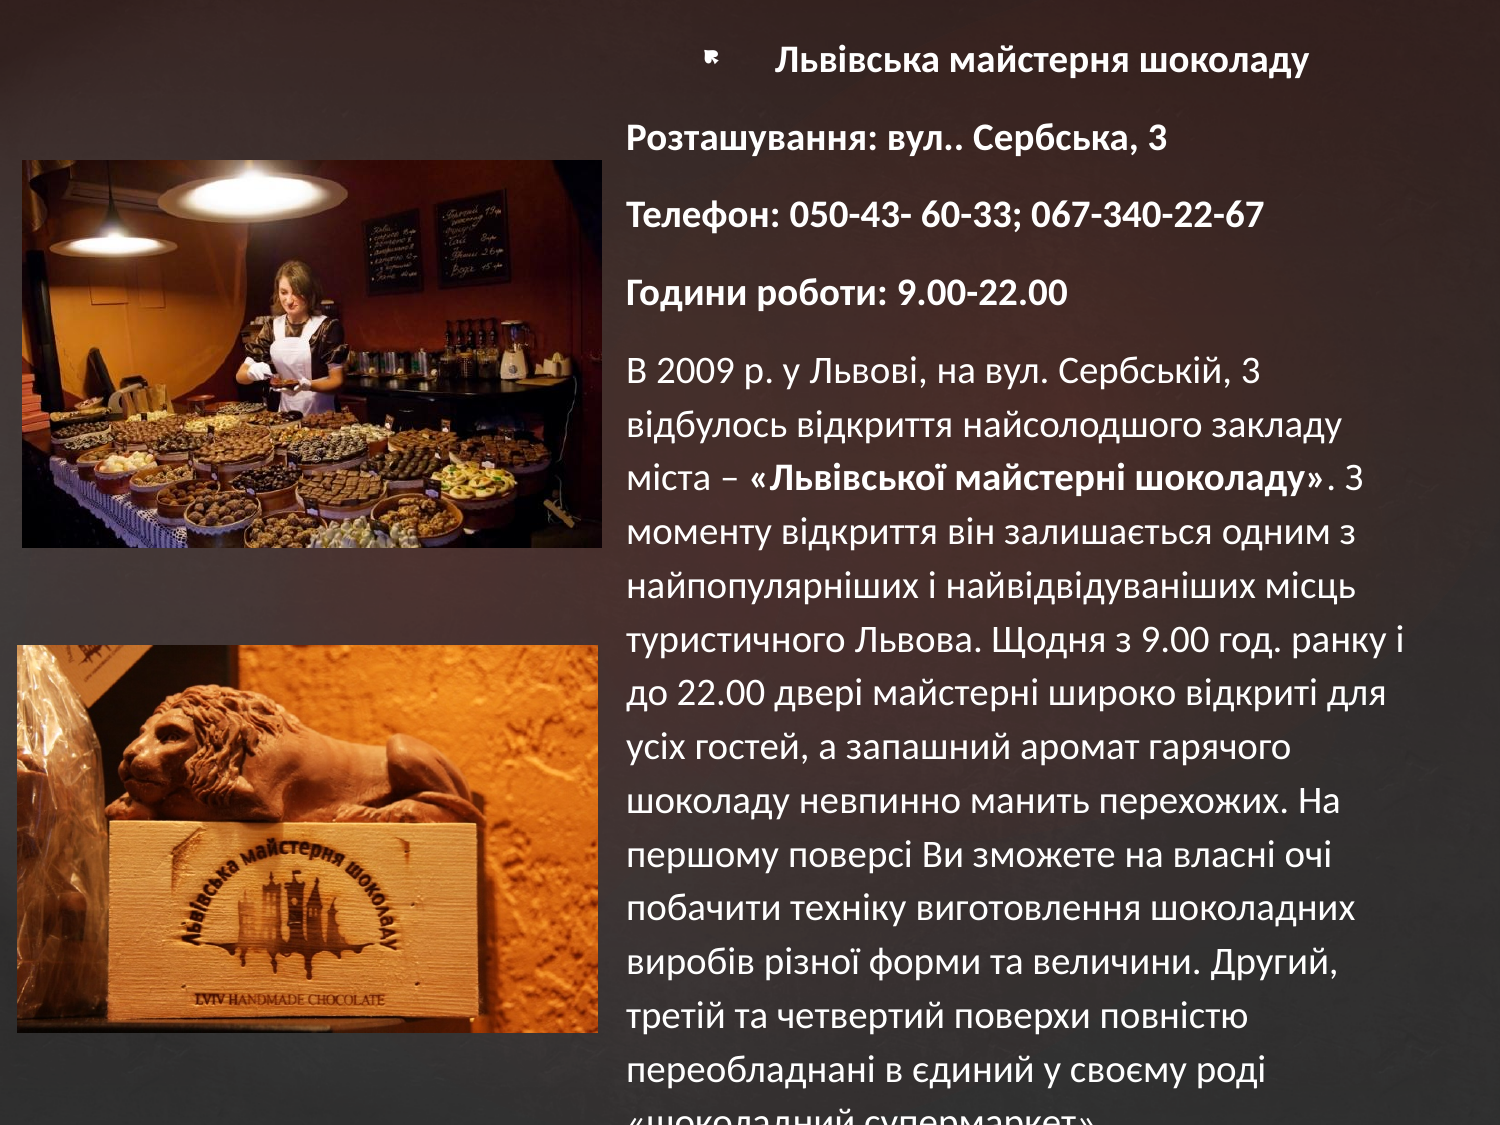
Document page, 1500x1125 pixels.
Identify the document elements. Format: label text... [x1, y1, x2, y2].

picture [22, 160, 602, 549]
picture [17, 644, 599, 1033]
list Львівська майстерня шоколаду Розташування: вул.. Сербська, 3 Телефон: 050-43- 60-33; 067-340-22-67 Години роботи: 9.00-22.00 В 2009 р. у Львові, на вул. Сербській, 3 відбулось відкриття найсолодшого закладу міста – «Львівської майстерні шоколаду». З моменту відкриття він залишається одним з найпопулярніших і найвідвідуваніших місць туристичного Львова. Щодня з 9.00 год. ранку і до 22.00 двері майстерні широко відкриті для усіх гостей, а запашний аромат гарячого шоколаду невпинно манить перехожих. На першому поверсі Ви зможете на власні очі побачити техніку виготовлення шоколадних виробів різної форми та величини. Другий, третій та четвертий поверхи повністю переобладнані в єдиний у своєму роді «шоколадний супермаркет». [608, 19, 1436, 1125]
